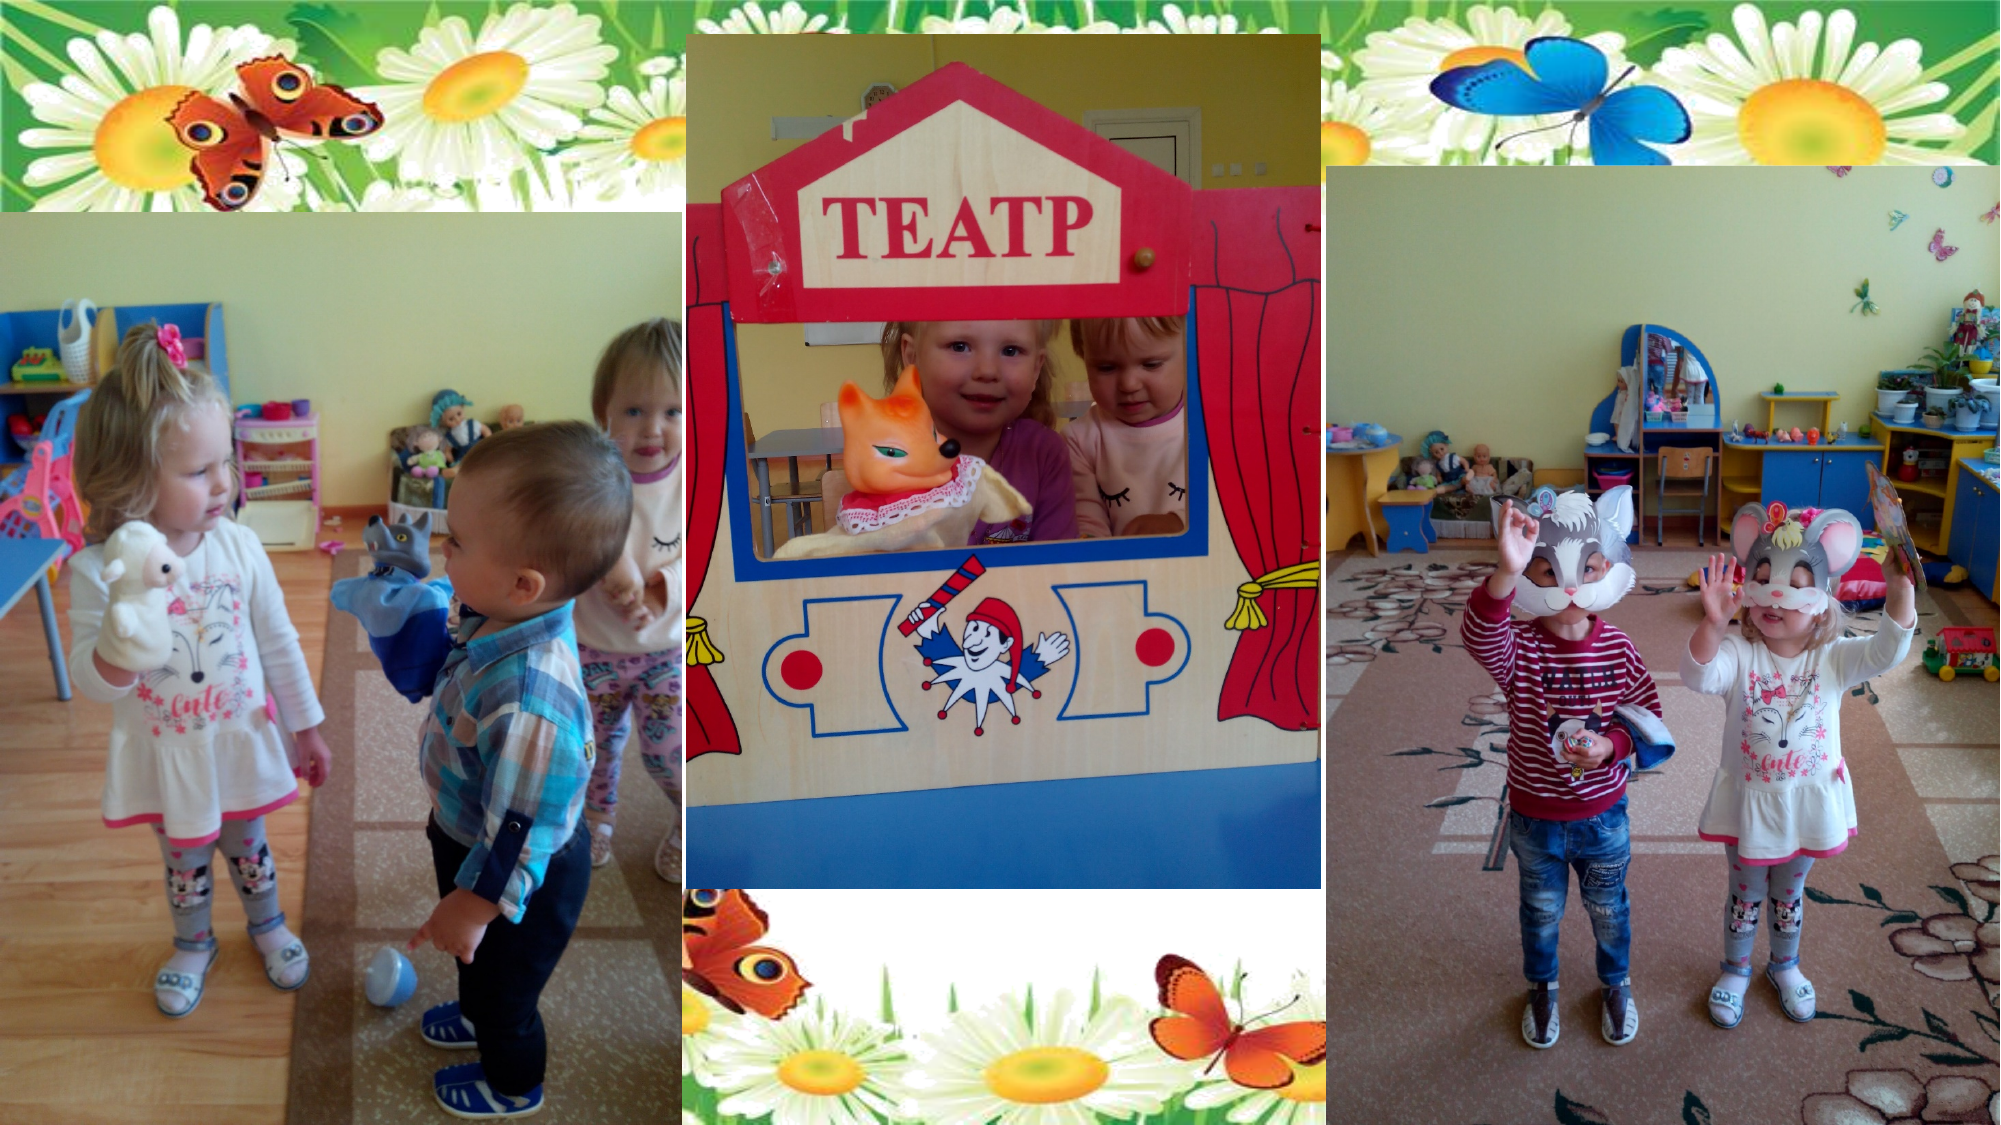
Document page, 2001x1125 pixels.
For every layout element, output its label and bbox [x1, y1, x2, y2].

picture [0, 0, 2001, 1125]
text_box [682, 562, 1182, 941]
